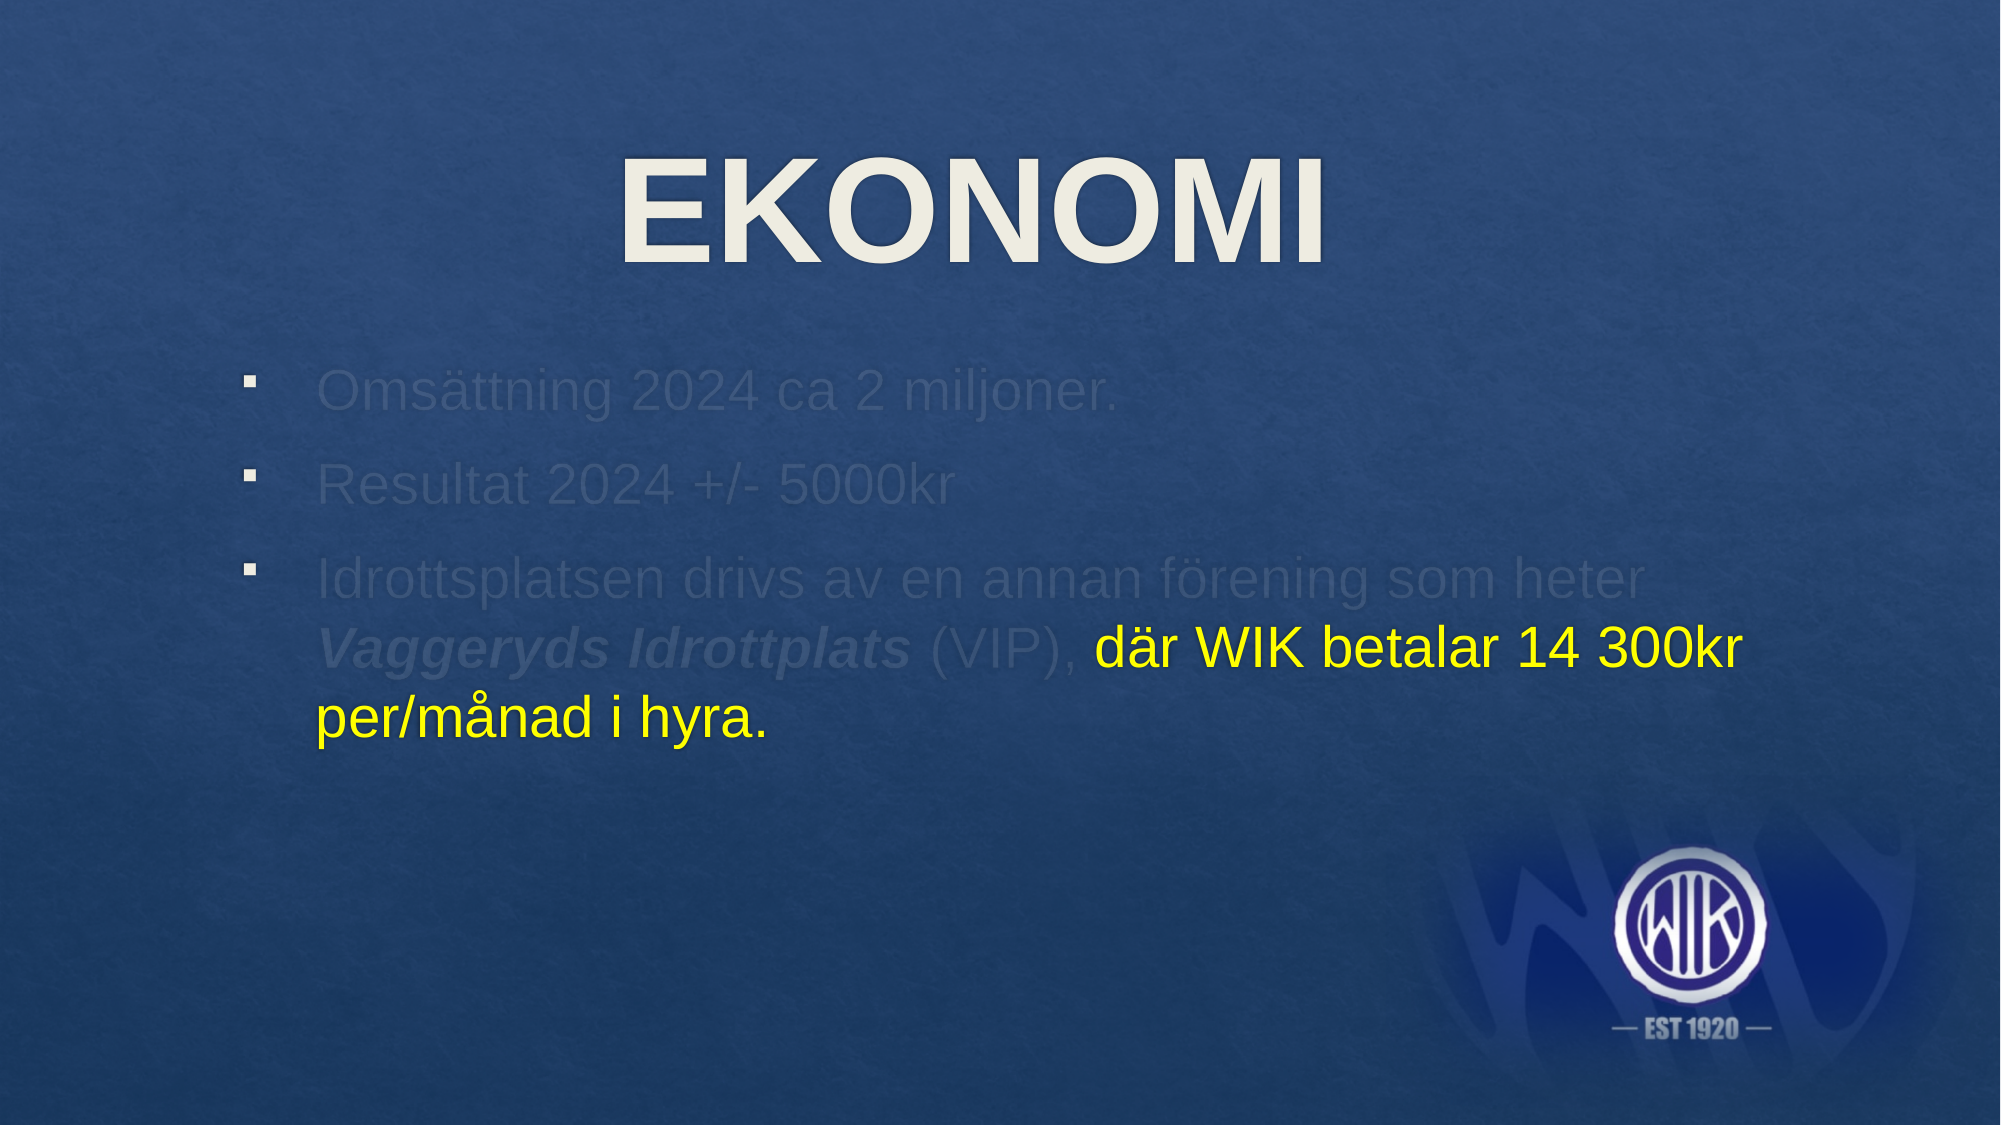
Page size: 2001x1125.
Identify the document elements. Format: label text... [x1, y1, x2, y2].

picture [1489, 862, 1907, 1018]
subtitle Omsättning 2024 ca 2 miljoner. Resultat 2024 +/- 5000kr Idrottsplatsen drivs av en annan förening som heter Vaggeryds Idrottplats (VIP), där WIK betalar 14 300kr per/månad i hyra. [225, 344, 1775, 990]
title EKONOMI [199, 0, 1749, 300]
